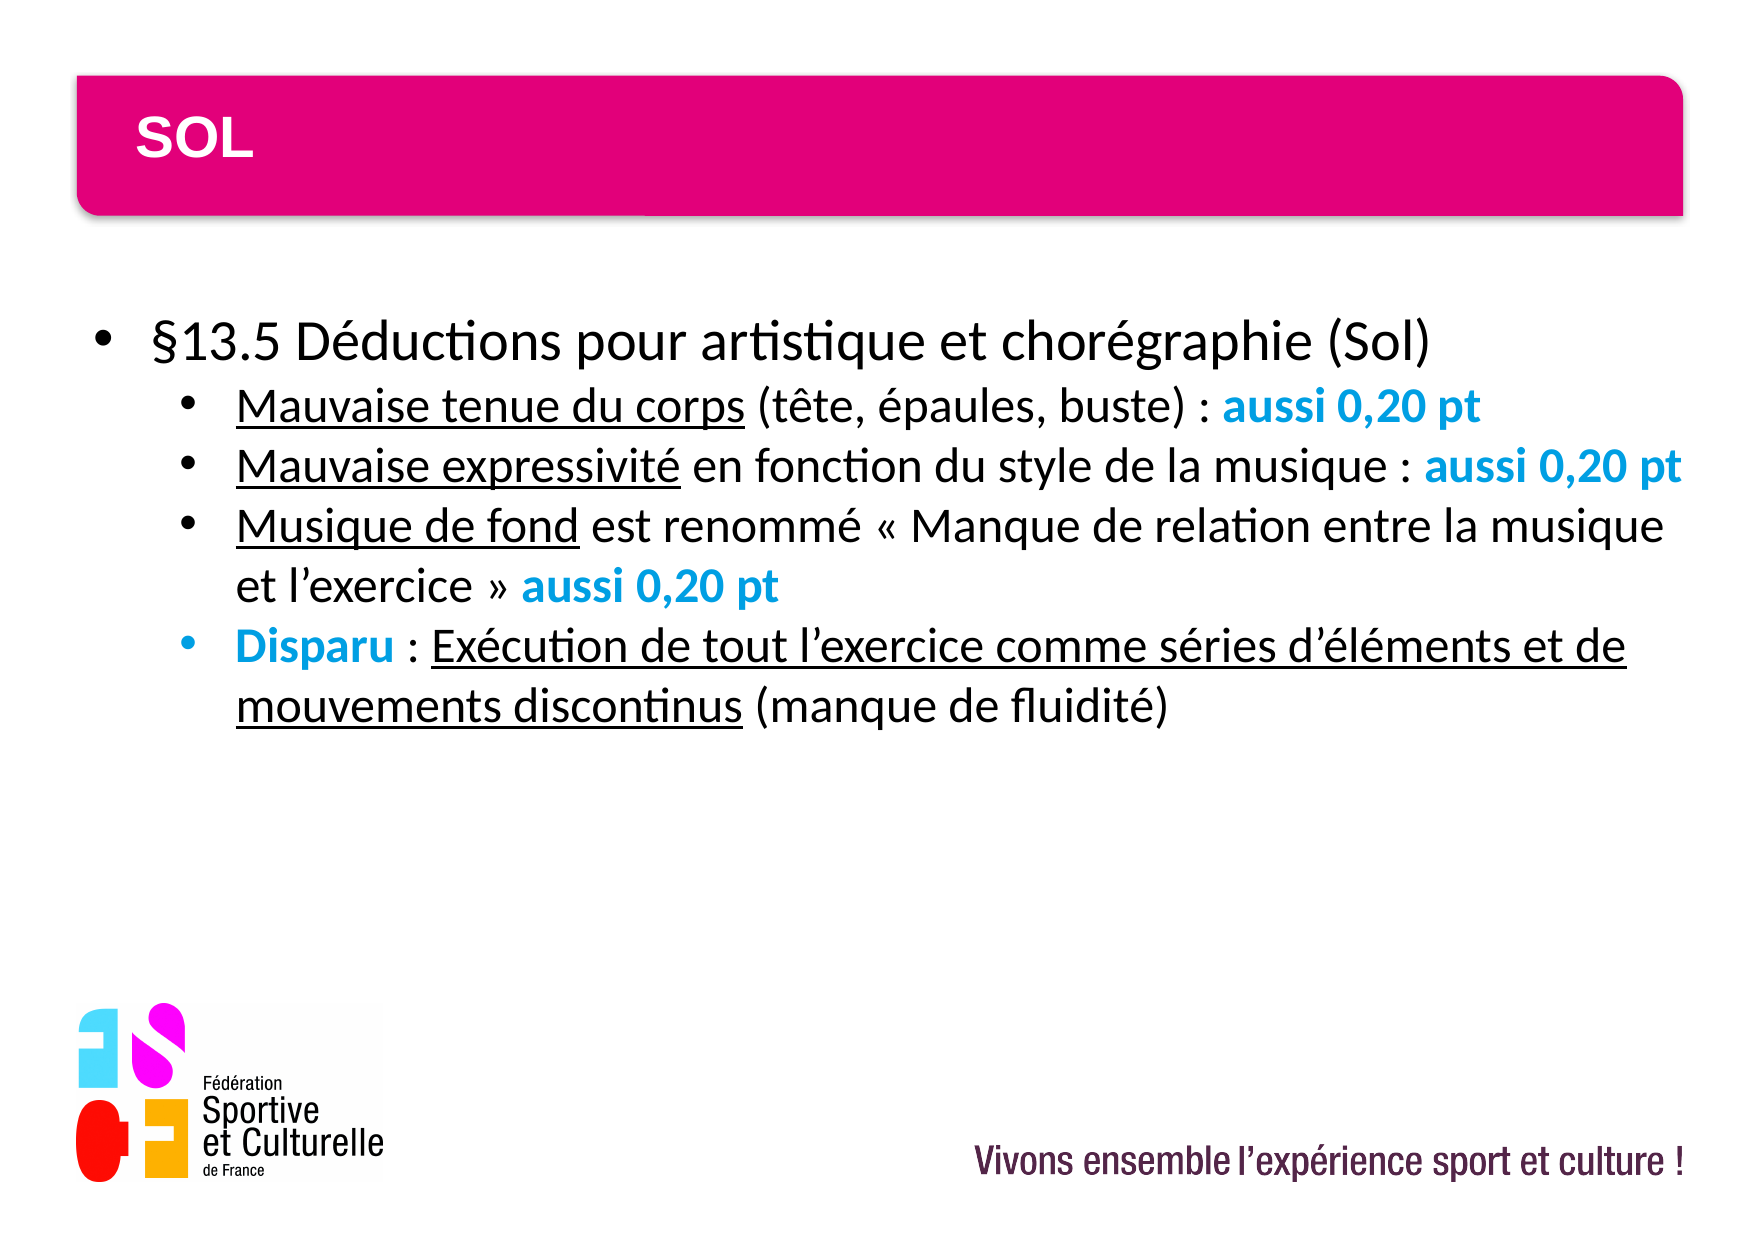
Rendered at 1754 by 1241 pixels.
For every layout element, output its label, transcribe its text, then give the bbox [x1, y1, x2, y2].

picture [76, 1003, 383, 1182]
title Sol [76, 75, 1684, 216]
text_box §13.5 Déductions pour artistique et chorégraphie (Sol) Mauvaise tenue du corps (tête, épaules, buste) : aussi 0,20 pt Mauvaise expressivité en fonction du style de la musique : aussi 0,20 pt Musique de fond est renommé « Manque de relation entre la musique et l’exercice » aussi 0,20 pt Disparu : Exécution de tout l’exercice comme séries d’éléments et de mouvements discontinus (manque de fluidité) [76, 293, 1719, 741]
picture [974, 1144, 1682, 1182]
